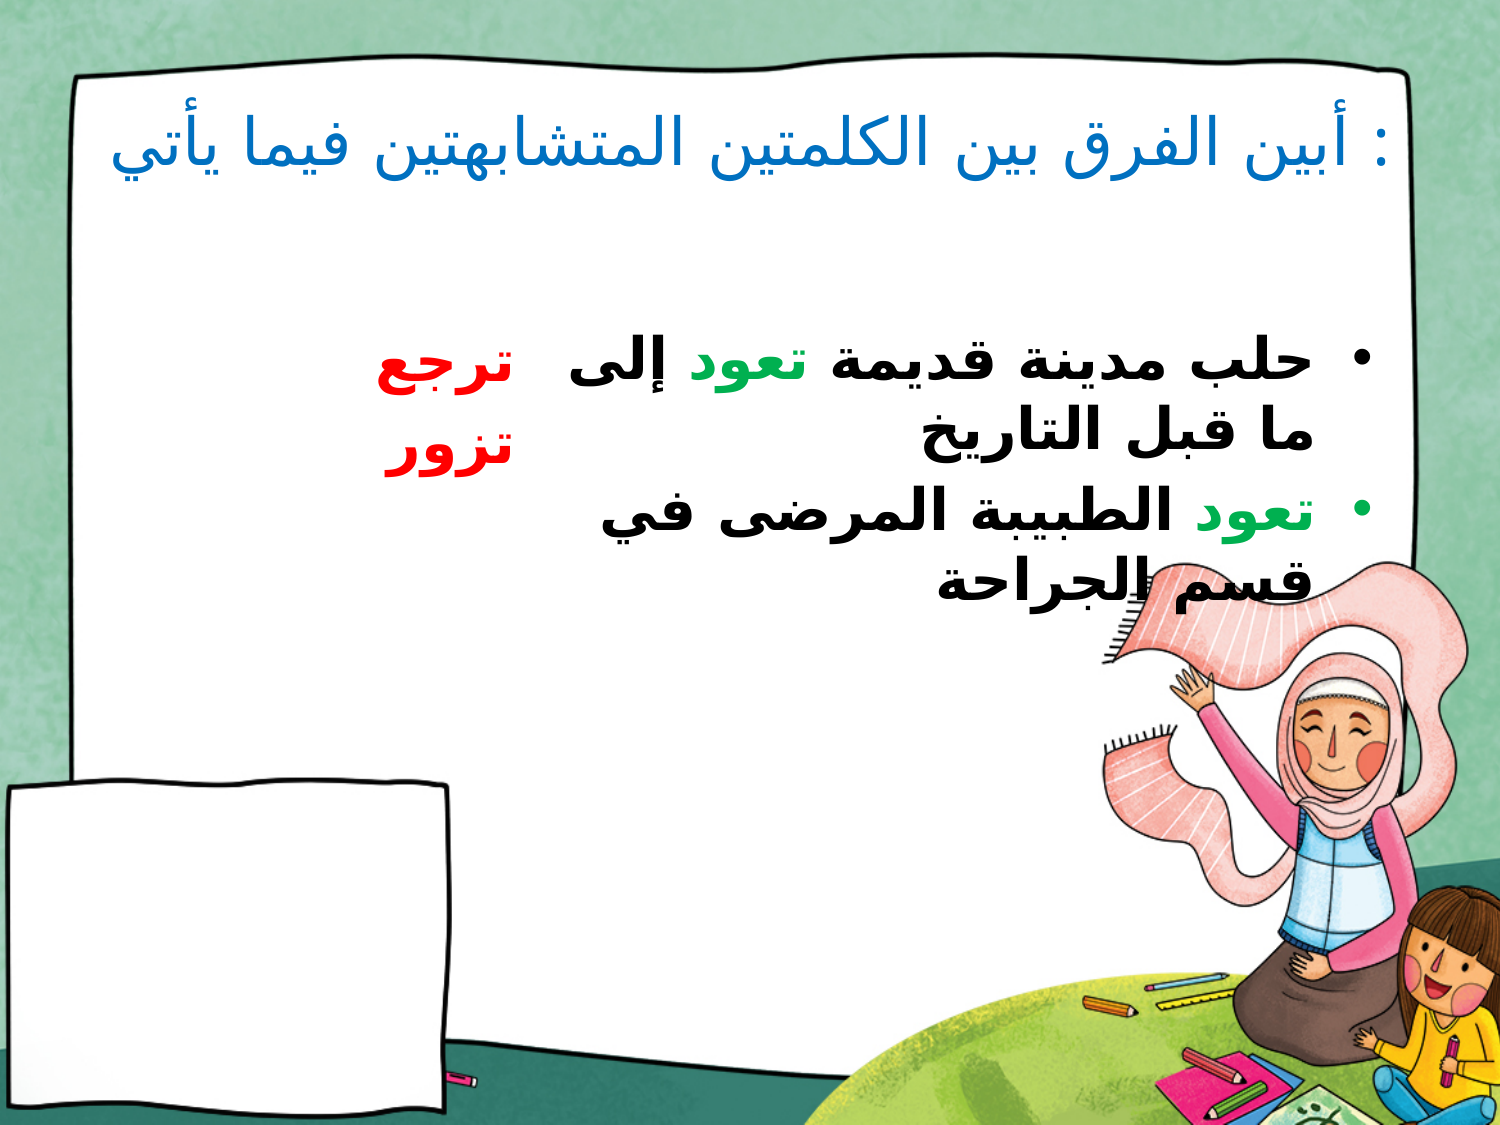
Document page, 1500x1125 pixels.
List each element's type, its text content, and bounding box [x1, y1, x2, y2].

list حلب مدينة قديمة تعود إلى ما قبل التاريخ تعود الطبيبة المرضى في قسم الجراحة [530, 232, 1388, 975]
list ترجع تزور [241, 234, 531, 977]
title أبين الفرق بين الكلمتين المتشابهتين فيما يأتي : [75, 83, 1425, 196]
picture [0, 0, 1500, 1125]
